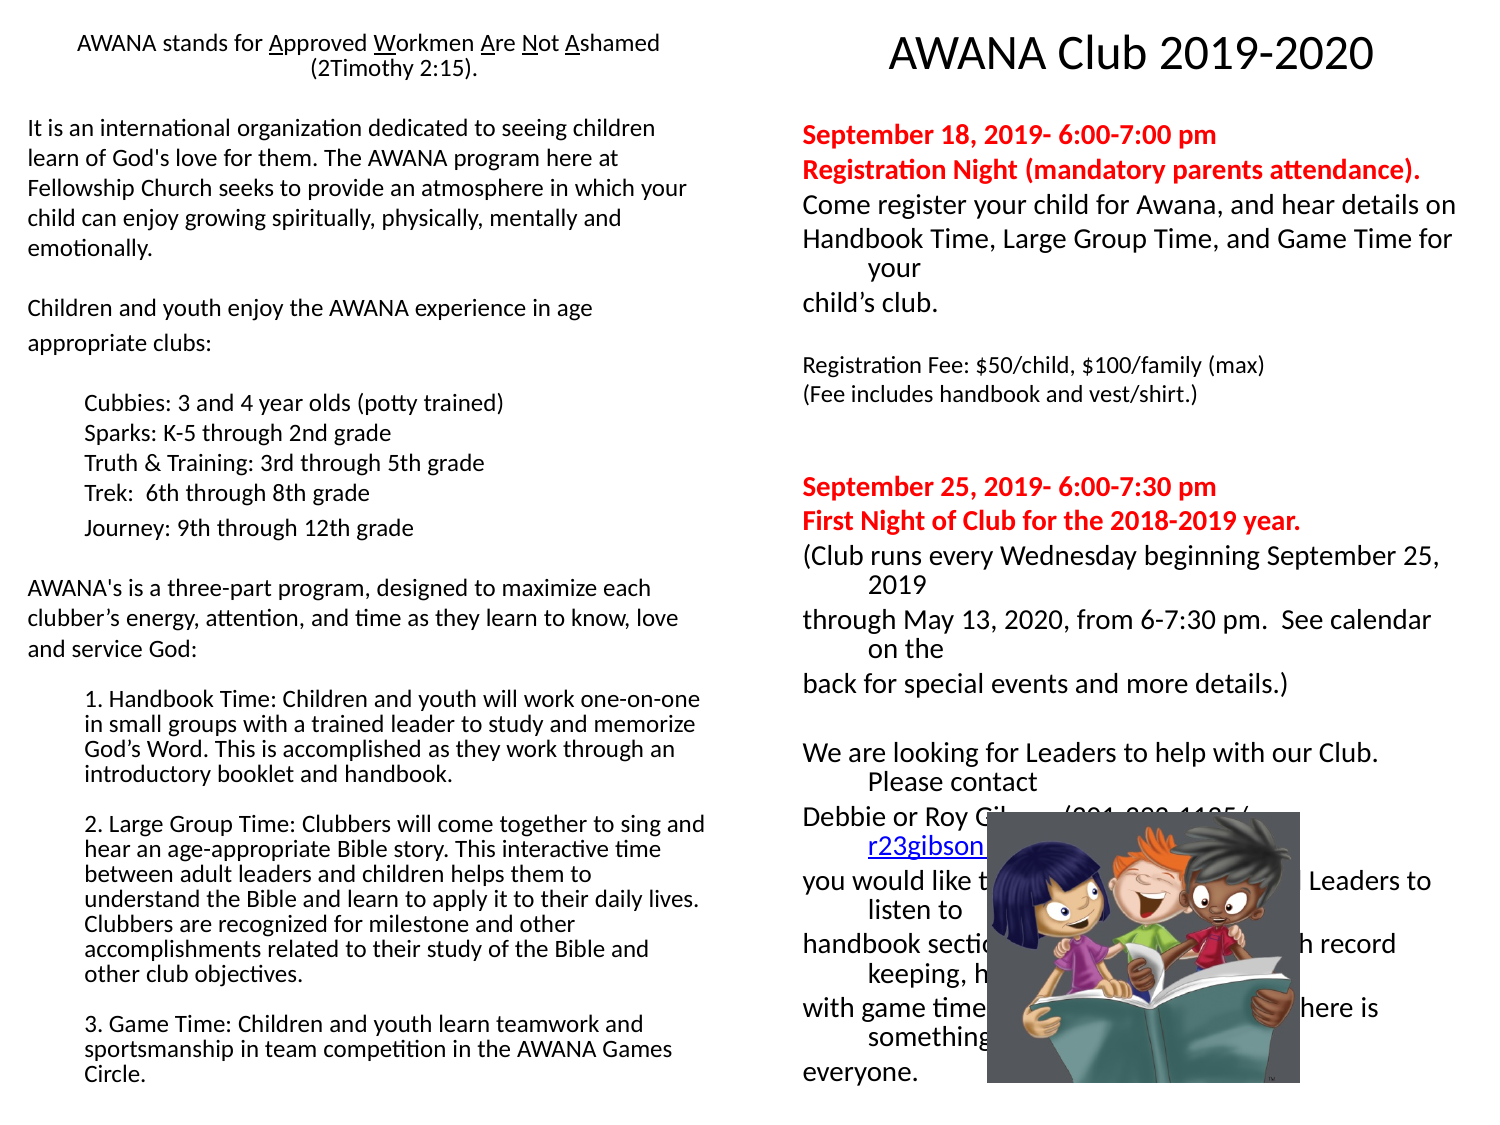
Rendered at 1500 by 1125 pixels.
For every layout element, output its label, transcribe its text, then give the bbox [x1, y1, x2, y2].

list AWANA Club 2019-2020 September 18, 2019- 6:00-7:00 pm Registration Night (mandatory parents attendance). Come register your child for Awana, and hear details on Handbook Time, Large Group Time, and Game Time for your child’s club. Registration Fee: $50/child, $100/family (max) (Fee includes handbook and vest/shirt.) September 25, 2019- 6:00-7:30 pm First Night of Club for the 2018-2019 year. (Club runs every Wednesday beginning September 25, 2019 through May 13, 2020, from 6-7:30 pm. See calendar on the back for special events and more details.) We are looking for Leaders to help with our Club. Please contact Debbie or Roy Gibson (301-392-1125/r23gibson@verizon.net) if you would like to help in Awana. We need Leaders to listen to handbook sections, secretaries to help with record keeping, help with game time, Awana Store, security…..there is something for everyone. [787, 24, 1475, 1100]
list AWANA stands for Approved Workmen Are Not Ashamed (2Timothy 2:15). It is an international organization dedicated to seeing children learn of God's love for them. The AWANA program here at Fellowship Church seeks to provide an atmosphere in which your child can enjoy growing spiritually, physically, mentally and emotionally. Children and youth enjoy the AWANA experience in age appropriate clubs: Cubbies: 3 and 4 year olds (potty trained) Sparks: K-5 through 2nd grade Truth & Training: 3rd through 5th grade Trek: 6th through 8th grade Journey: 9th through 12th grade AWANA's is a three-part program, designed to maximize each clubber’s energy, attention, and time as they learn to know, love and service God: 1. Handbook Time: Children and youth will work one-on-one in small groups with a trained leader to study and memorize God’s Word. This is accomplished as they work through an introductory booklet and handbook. 2. Large Group Time: Clubbers will come together to sing and hear an age-appropriate Bible story. This interactive time between adult leaders and children helps them to understand the Bible and learn to apply it to their daily lives. Clubbers are recognized for milestone and other accomplishments related to their study of the Bible and other club objectives. 3. Game Time: Children and youth learn teamwork and sportsmanship in team competition in the AWANA Games Circle. [12, 24, 725, 1100]
picture [987, 812, 1301, 1083]
